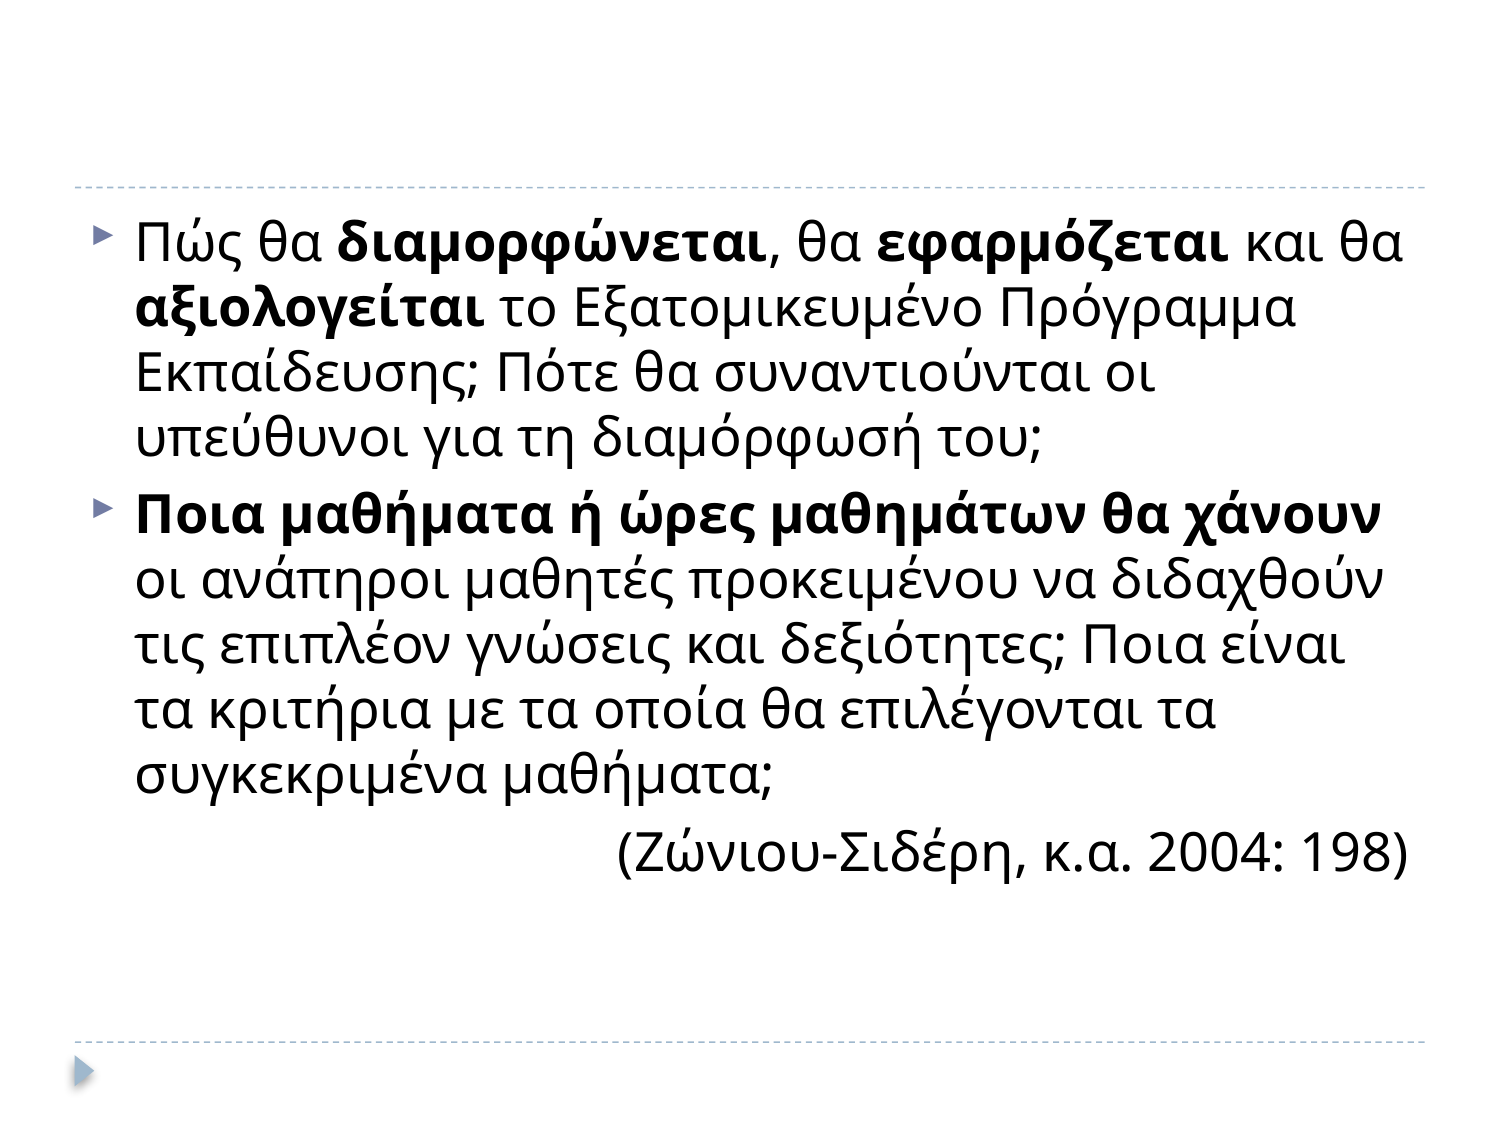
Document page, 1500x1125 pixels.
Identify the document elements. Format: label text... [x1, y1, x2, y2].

list Πώς θα διαμορφώνεται, θα εφαρμόζεται και θα αξιολογείται το Εξατομικευμένο Πρόγραμμα Εκπαίδευσης; Πότε θα συναντιούνται οι υπεύθυνοι για τη διαμόρφωσή του; Ποια μαθήματα ή ώρες μαθημάτων θα χάνουν οι ανάπηροι μαθητές προκειμένου να διδαχθούν τις επιπλέον γνώσεις και δεξιότητες; Ποια είναι τα κριτήρια με τα οποία θα επιλέγονται τα συγκεκριμένα μαθήματα; (Ζώνιου-Σιδέρη, κ.α. 2004: 198) [75, 200, 1425, 1010]
